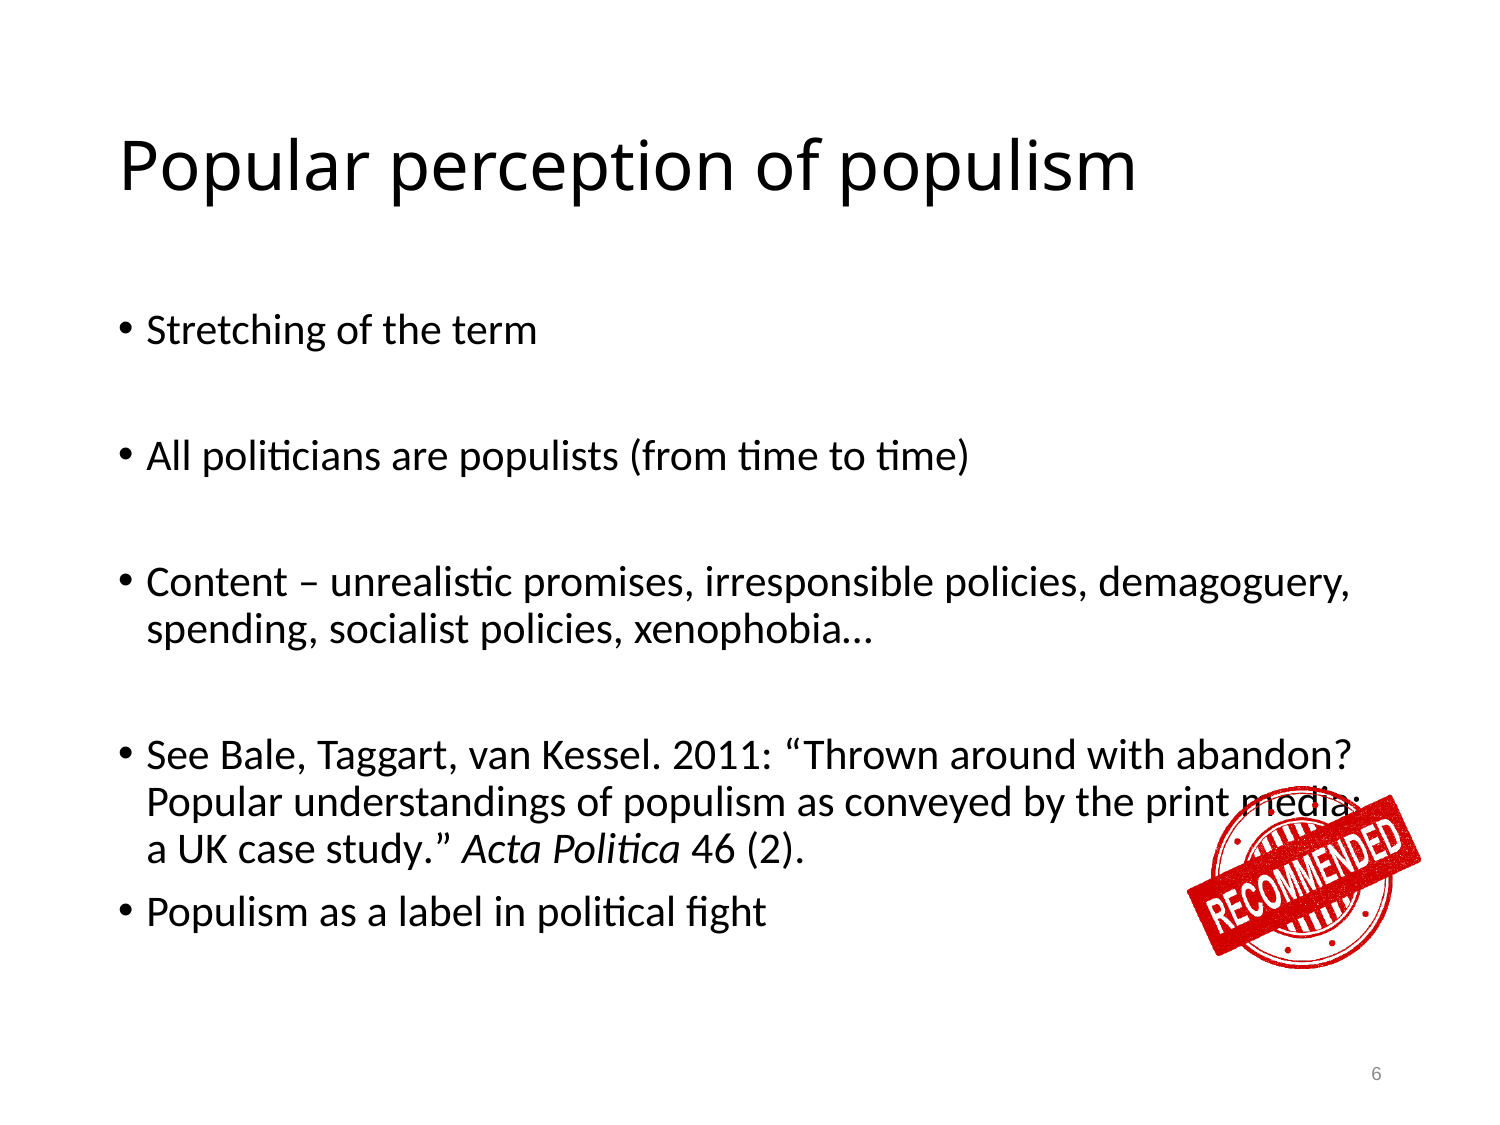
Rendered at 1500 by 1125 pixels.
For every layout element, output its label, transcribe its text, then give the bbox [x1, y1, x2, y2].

title Popular perception of populism [103, 59, 1397, 278]
list Stretching of the term All politicians are populists (from time to time) Content – unrealistic promises, irresponsible policies, demagoguery, spending, socialist policies, xenophobia… See Bale, Taggart, van Kessel. 2011: “Thrown around with abandon? Popular understandings of populism as conveyed by the print media: a UK case study.” Acta Politica 46 (2). Populism as a label in political fight [103, 299, 1397, 1103]
picture [1186, 786, 1421, 969]
slide_number 6 [1059, 1042, 1397, 1103]
